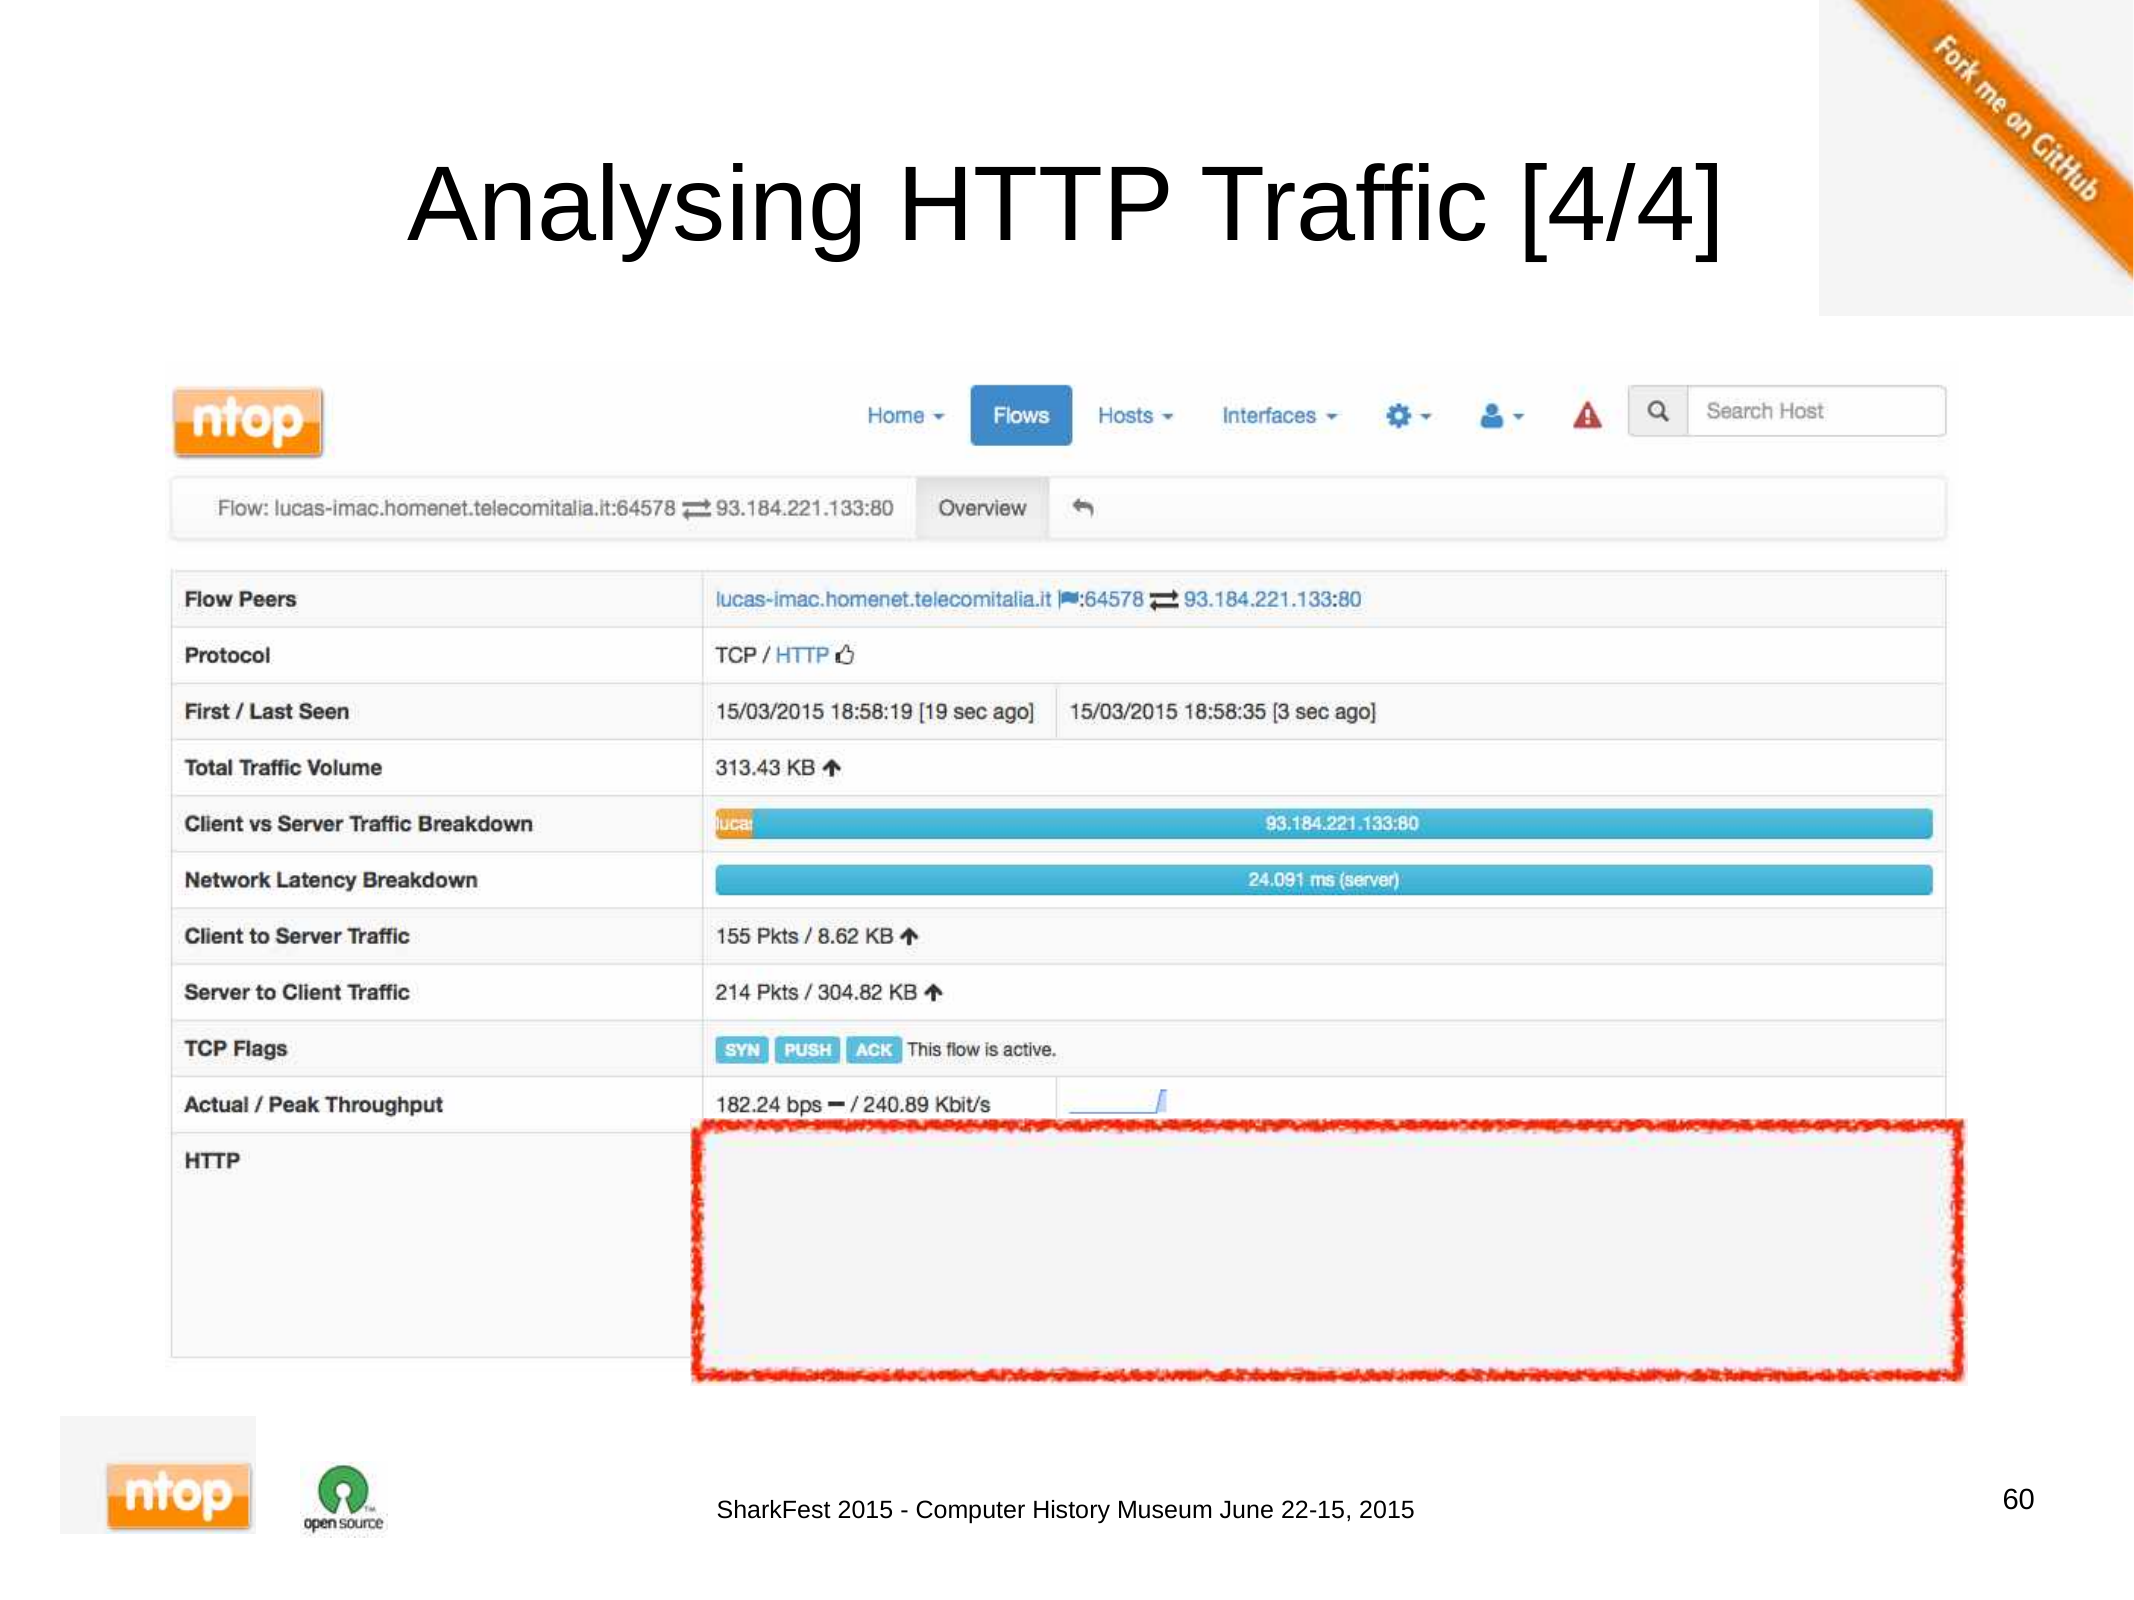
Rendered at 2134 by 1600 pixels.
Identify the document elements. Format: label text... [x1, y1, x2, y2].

picture [60, 1416, 256, 1534]
picture [1819, 0, 2134, 316]
picture [165, 361, 1968, 1386]
slide_number 60 [1993, 1476, 2042, 1523]
picture [300, 1461, 388, 1538]
title Analysing HTTP Traffic [4/4] [105, 63, 2028, 332]
